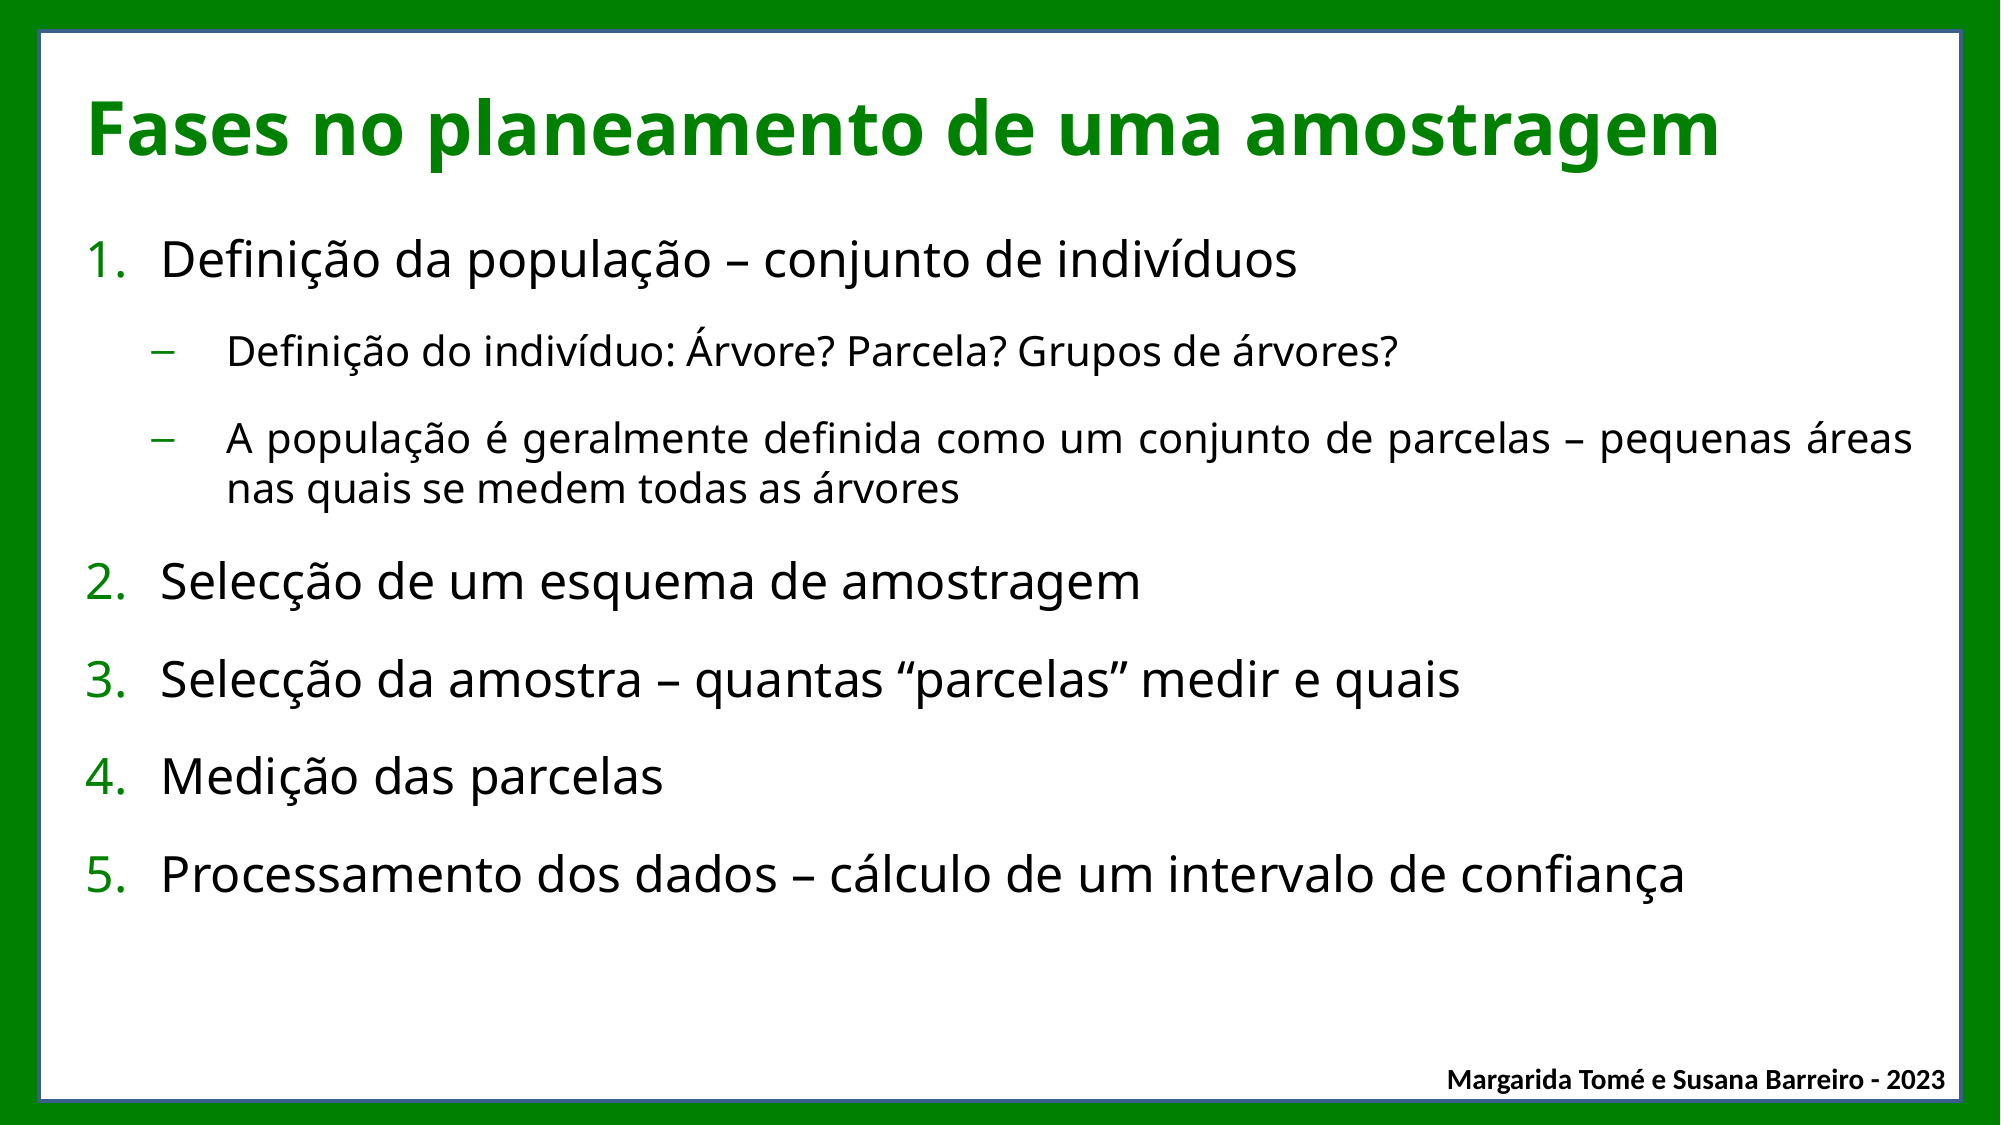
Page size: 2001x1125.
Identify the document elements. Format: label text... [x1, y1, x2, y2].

title Fases no planeamento de uma amostragem [70, 66, 1930, 185]
list Definição da população – conjunto de indivíduos Definição do indivíduo: Árvore? Parcela? Grupos de árvores? A população é geralmente definida como um conjunto de parcelas – pequenas áreas nas quais se medem todas as árvores Selecção de um esquema de amostragem Selecção da amostra – quantas “parcelas” medir e quais Medição das parcelas Processamento dos dados – cálculo de um intervalo de confiança [70, 219, 1930, 1040]
